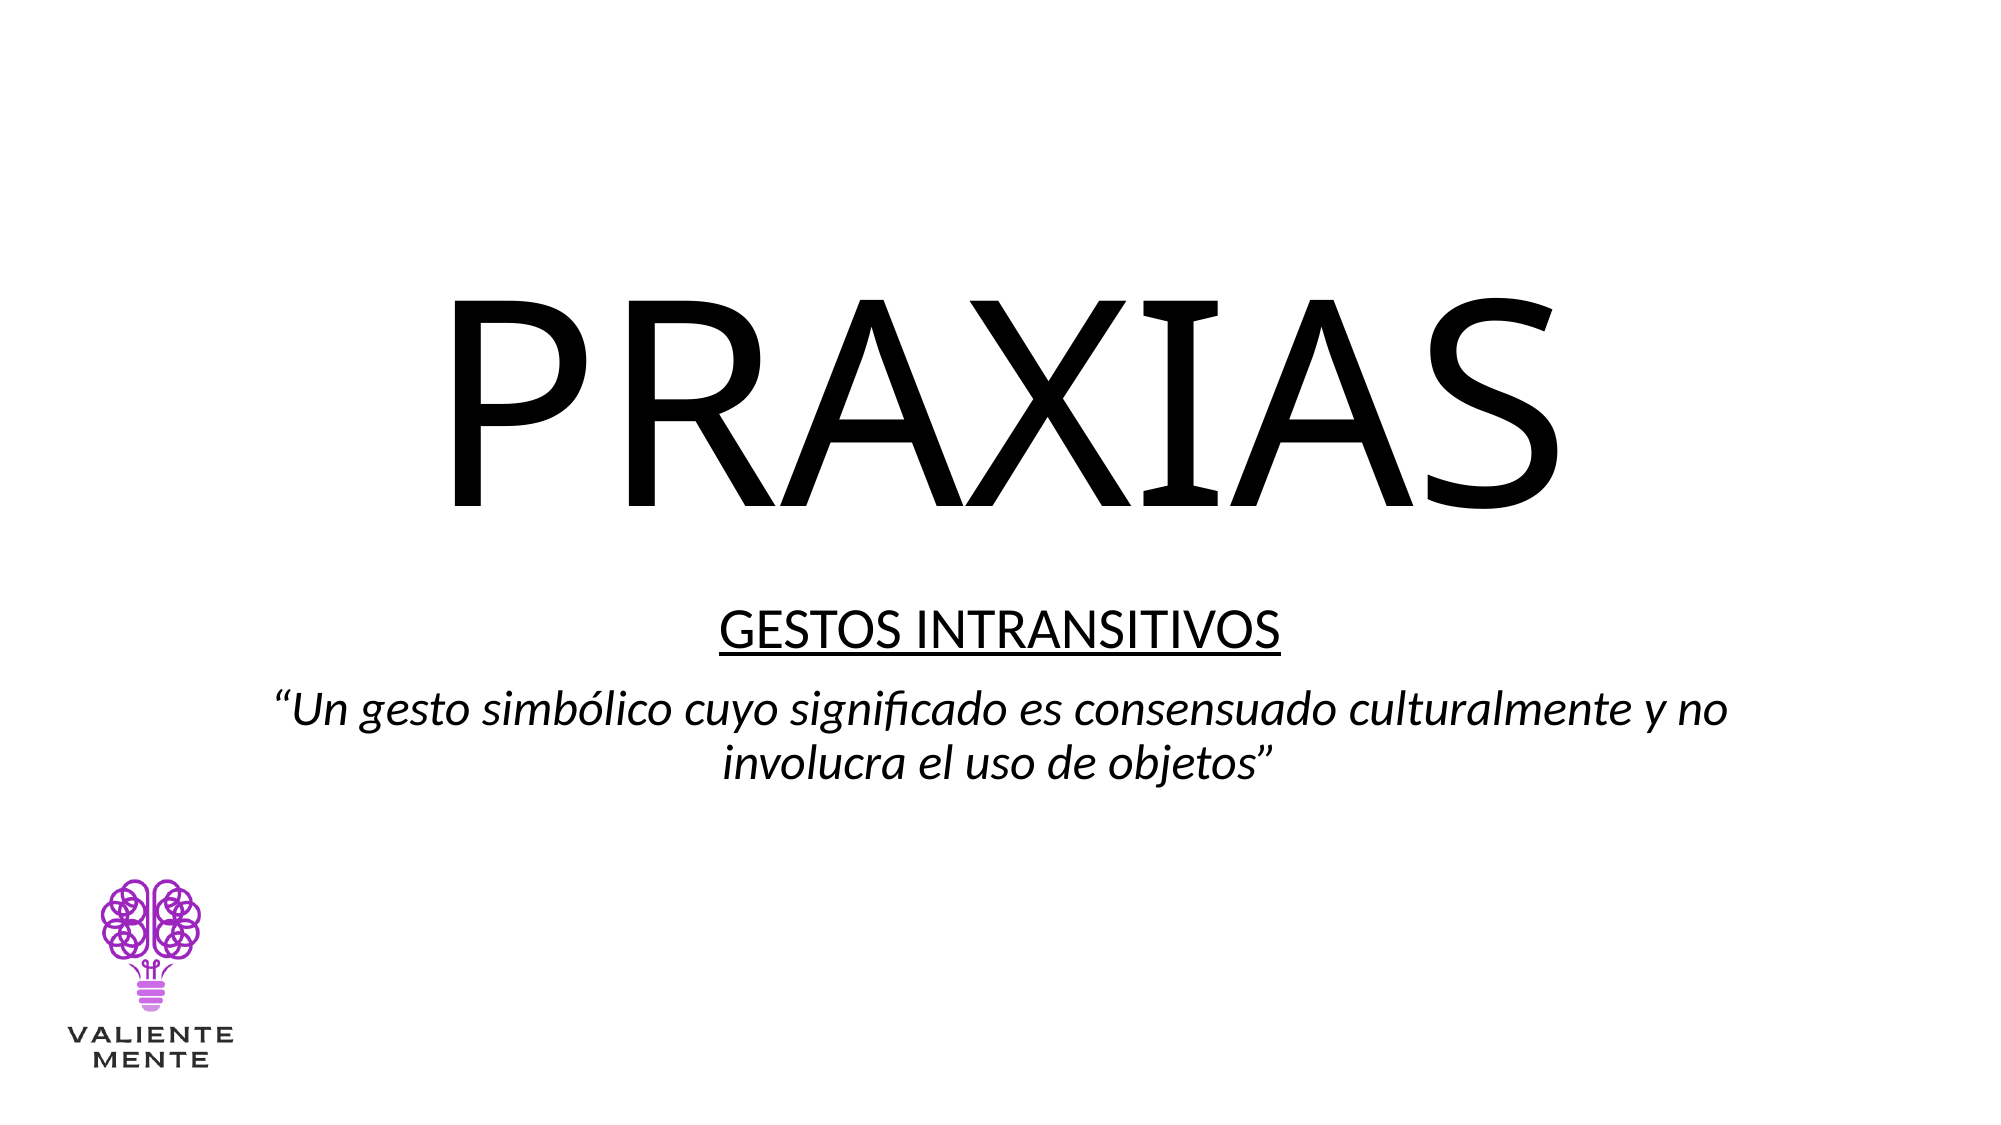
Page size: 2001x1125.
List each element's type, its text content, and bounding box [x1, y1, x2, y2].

title PRAXIAS [249, 184, 1750, 576]
subtitle GESTOS INTRANSITIVOS “Un gesto simbólico cuyo significado es consensuado culturalmente y no involucra el uso de objetos” [249, 590, 1750, 863]
picture [46, 863, 250, 1081]
